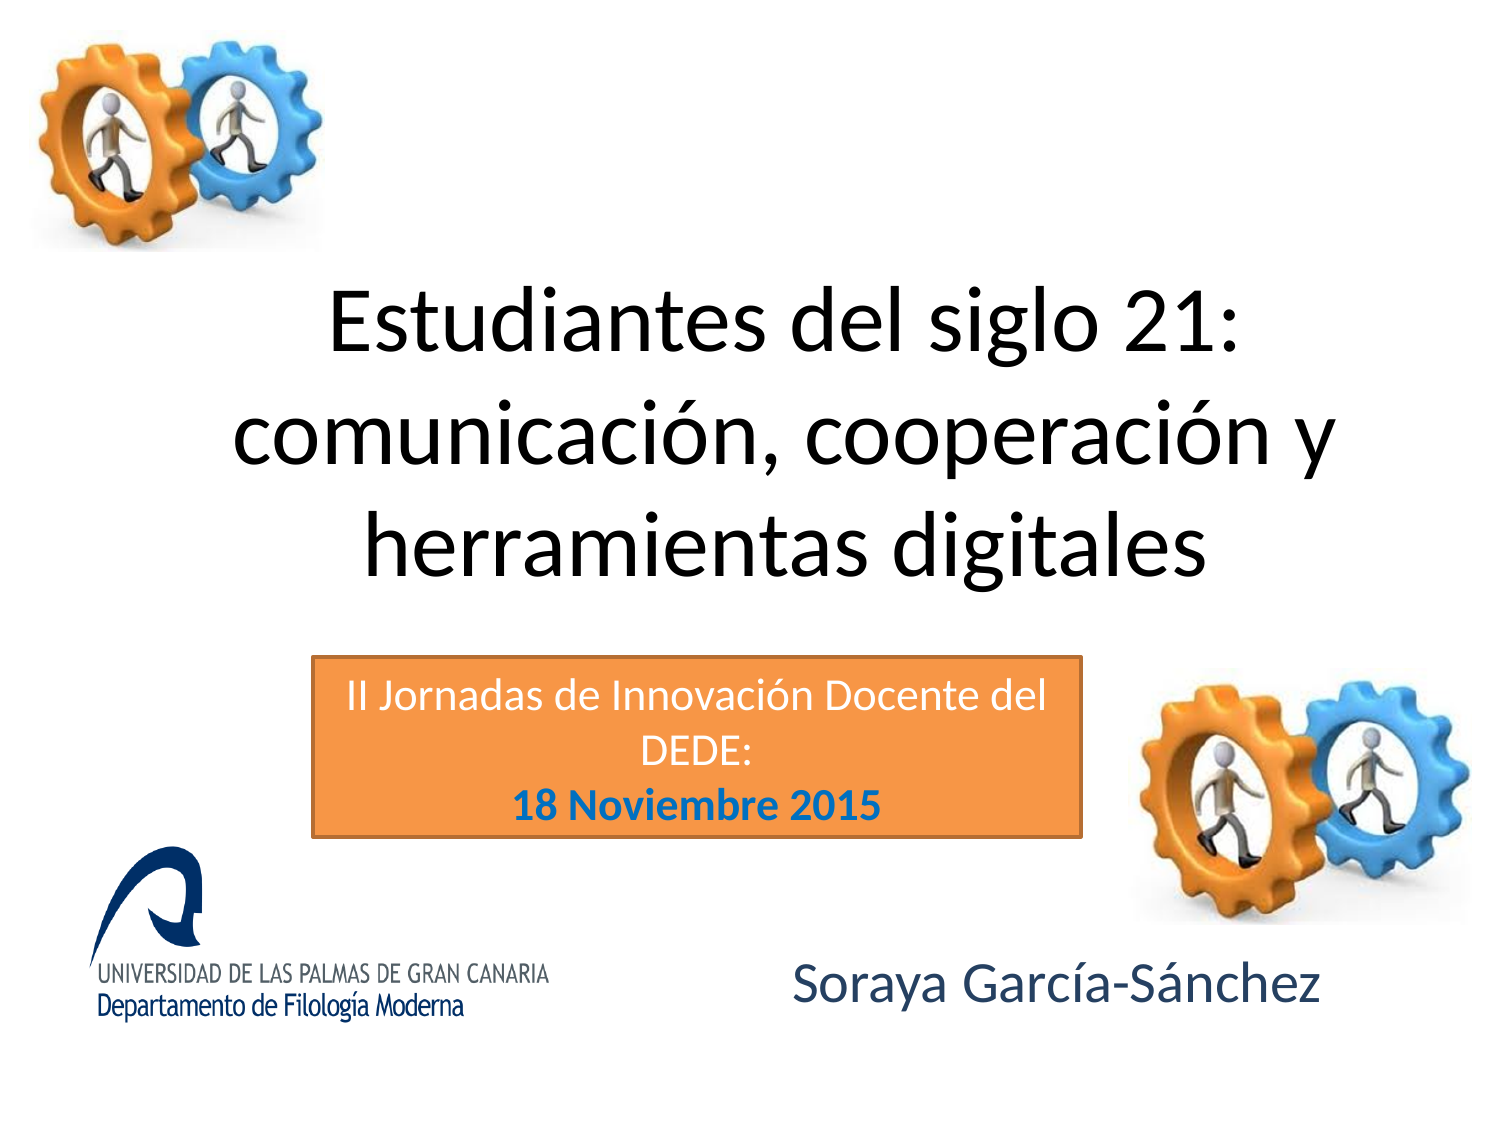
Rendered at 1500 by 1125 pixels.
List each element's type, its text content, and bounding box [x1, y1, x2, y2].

picture [29, 30, 326, 252]
picture [88, 845, 550, 1023]
picture [1127, 668, 1472, 926]
title Estudiantes del siglo 21: comunicación, cooperación y herramientas digitales [183, 243, 1388, 610]
subtitle Soraya García-Sánchez [726, 936, 1388, 1032]
text_box II Jornadas de Innovación Docente del DEDE: 18 Noviembre 2015 [311, 655, 1083, 839]
